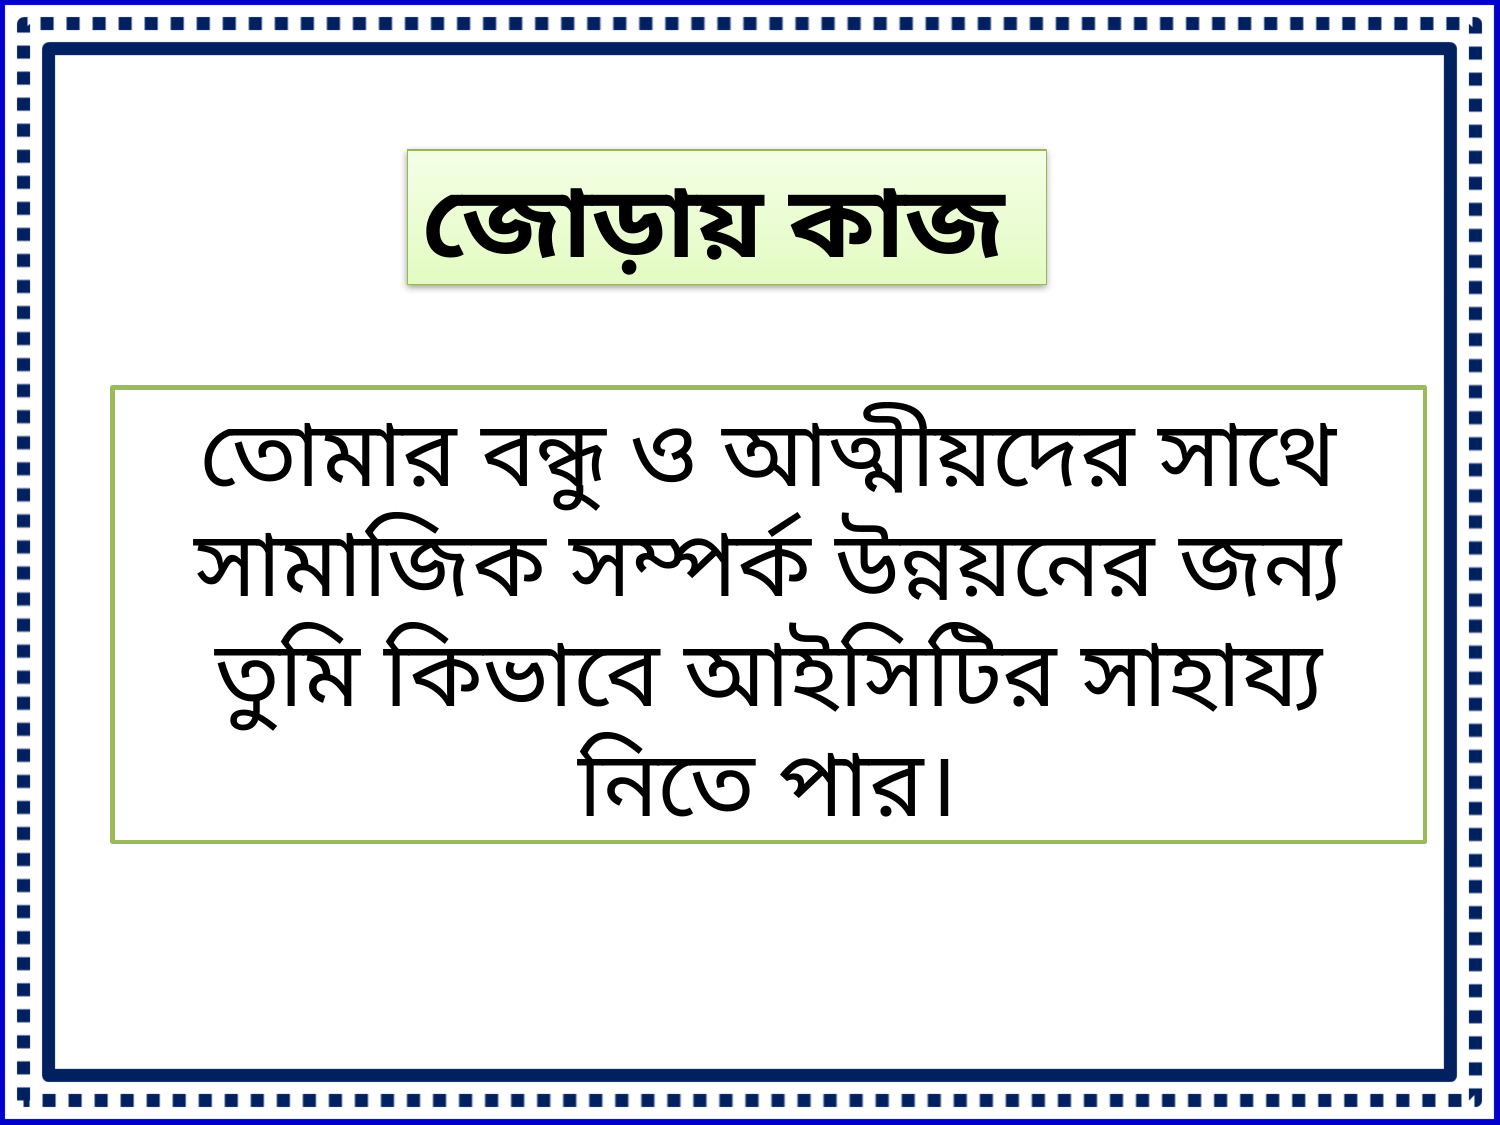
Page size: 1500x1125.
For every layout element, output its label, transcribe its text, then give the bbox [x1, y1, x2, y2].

text_box জোড়ায় কাজ [407, 149, 1047, 285]
picture [0, 0, 1500, 1125]
text_box তোমার বন্ধু ও আত্মীয়দের সাথে সামাজিক সম্পর্ক উন্নয়নের জন্য তুমি কিভাবে আইসিটির সাহায্য নিতে পার। [110, 385, 1427, 844]
